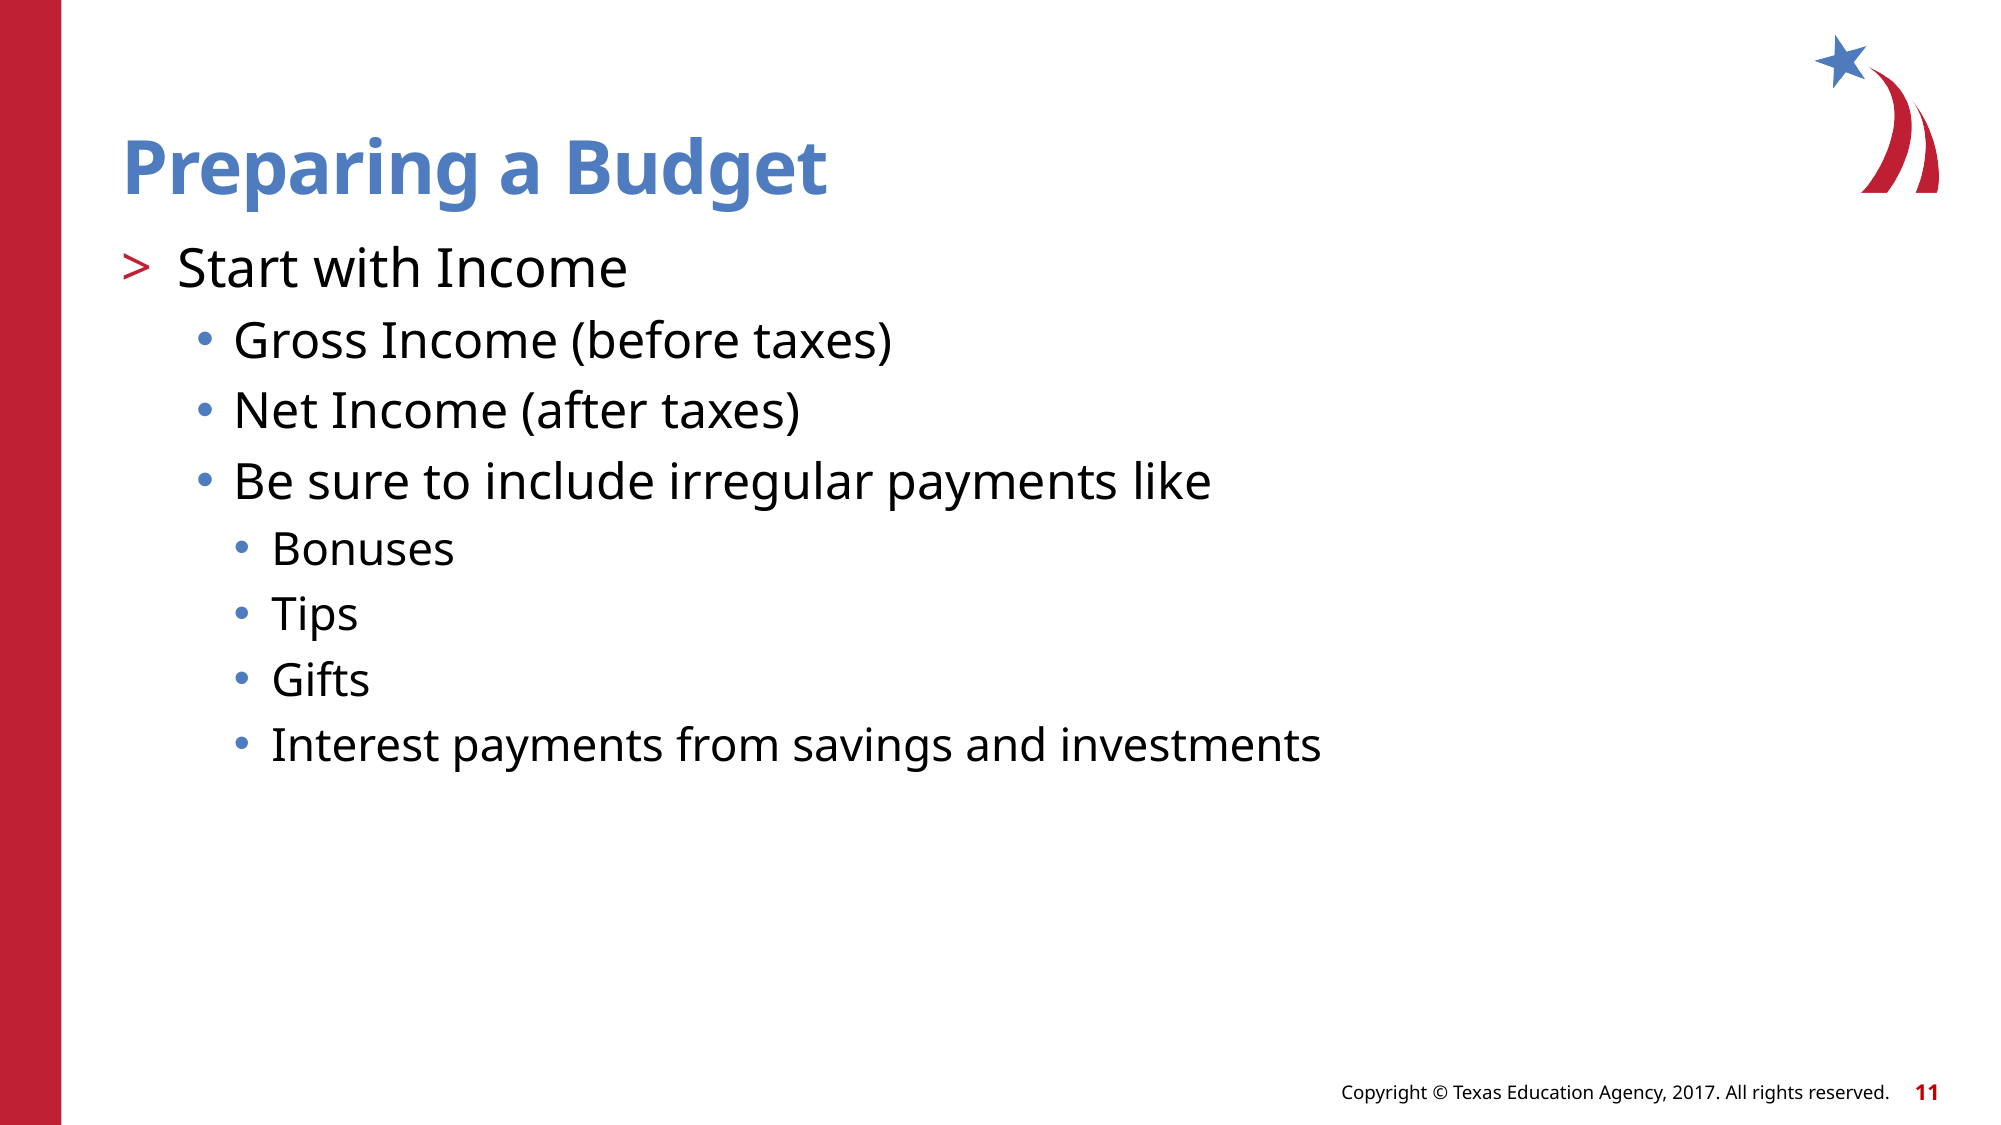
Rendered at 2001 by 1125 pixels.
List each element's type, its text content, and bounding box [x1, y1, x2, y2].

title Preparing a Budget [121, 66, 1772, 211]
list Start with Income Gross Income (before taxes) Net Income (after taxes) Be sure to include irregular payments like Bonuses Tips Gifts Interest payments from savings and investments [121, 233, 1884, 1010]
picture [1814, 34, 1939, 193]
